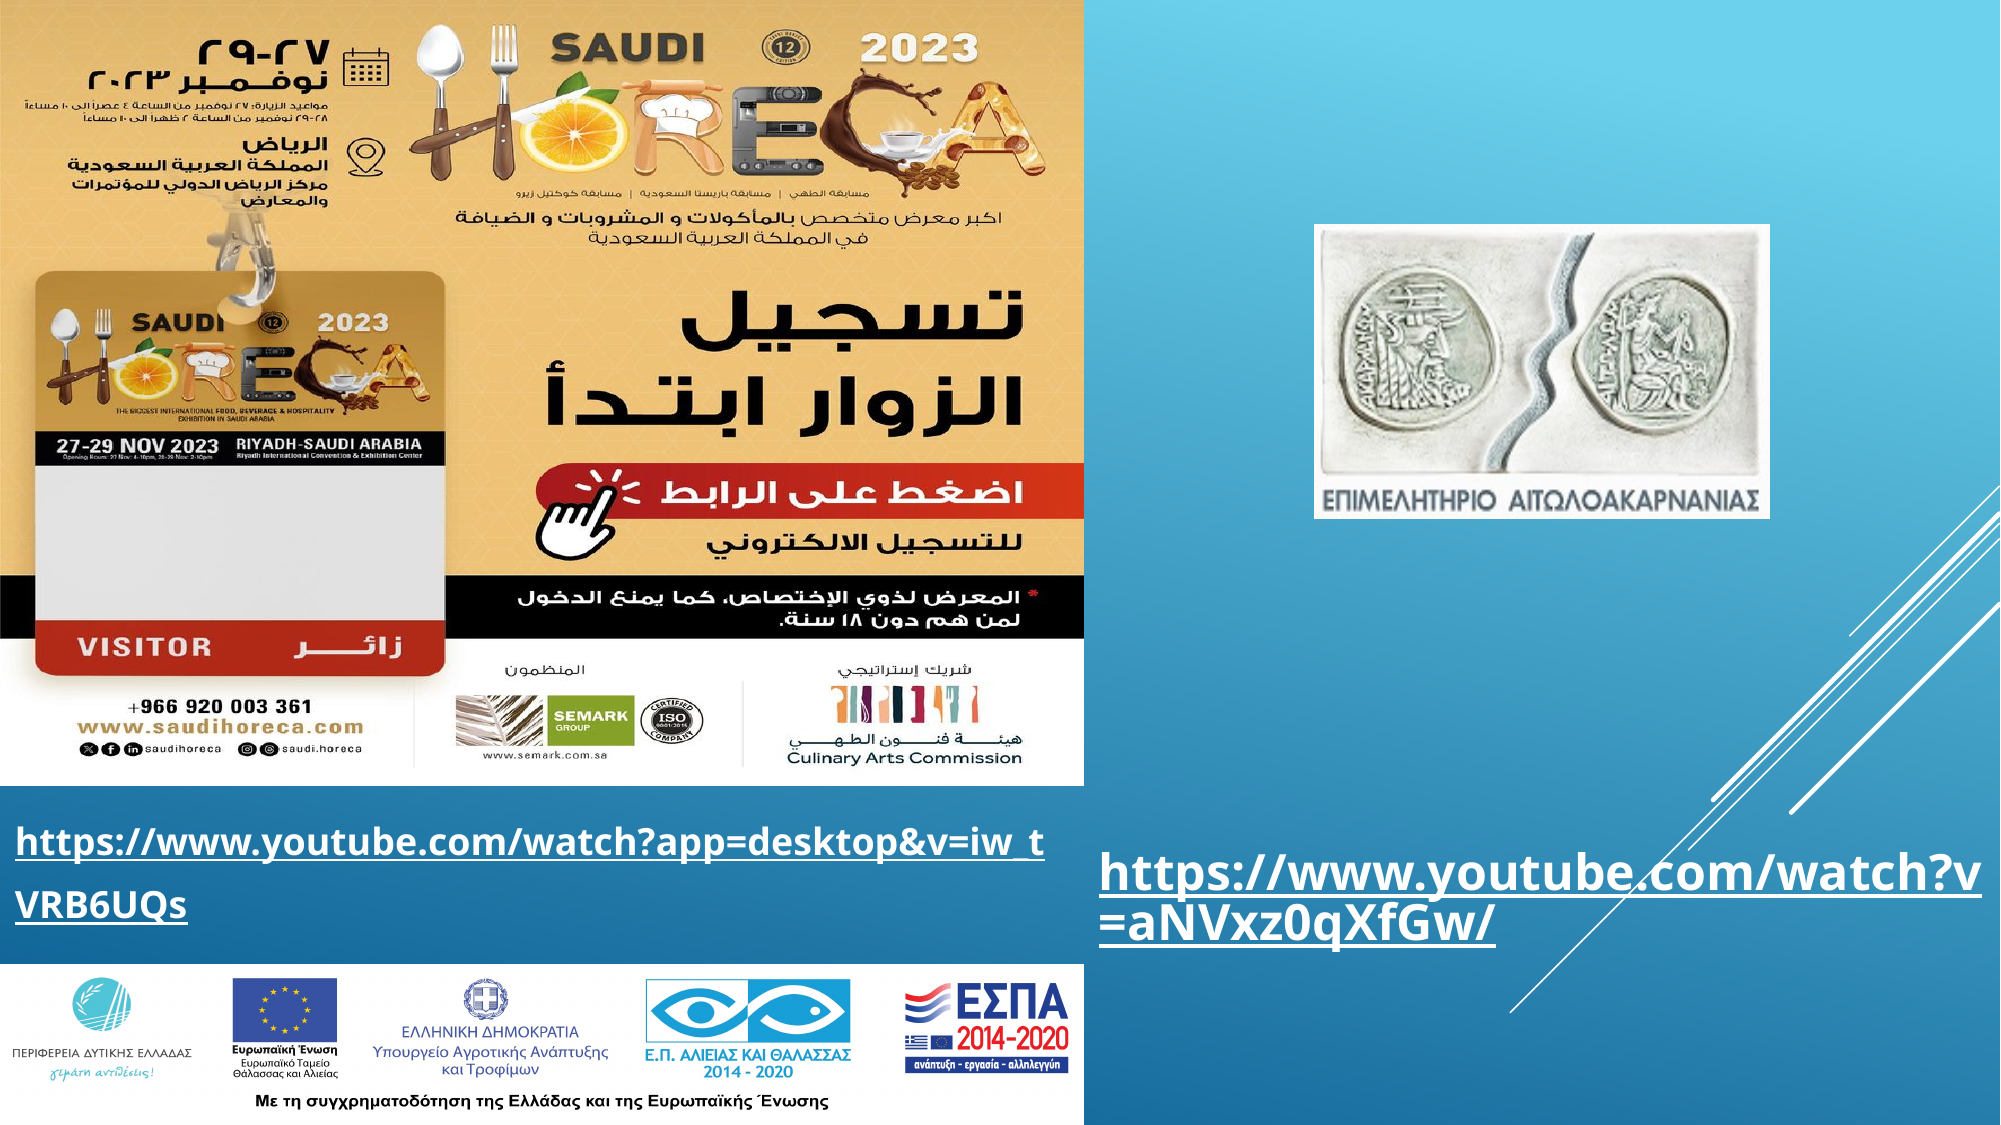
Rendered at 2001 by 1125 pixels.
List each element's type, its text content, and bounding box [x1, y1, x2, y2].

picture [1314, 224, 1770, 519]
picture [0, 963, 1084, 1125]
picture [0, 0, 1084, 786]
list https://www.youtube.com/watch?v=aNVxz0qXfGw/ [1083, 785, 2000, 965]
text_box https://www.youtube.com/watch?app=desktop&v=iw_tVRB6UQs [0, 786, 1083, 877]
